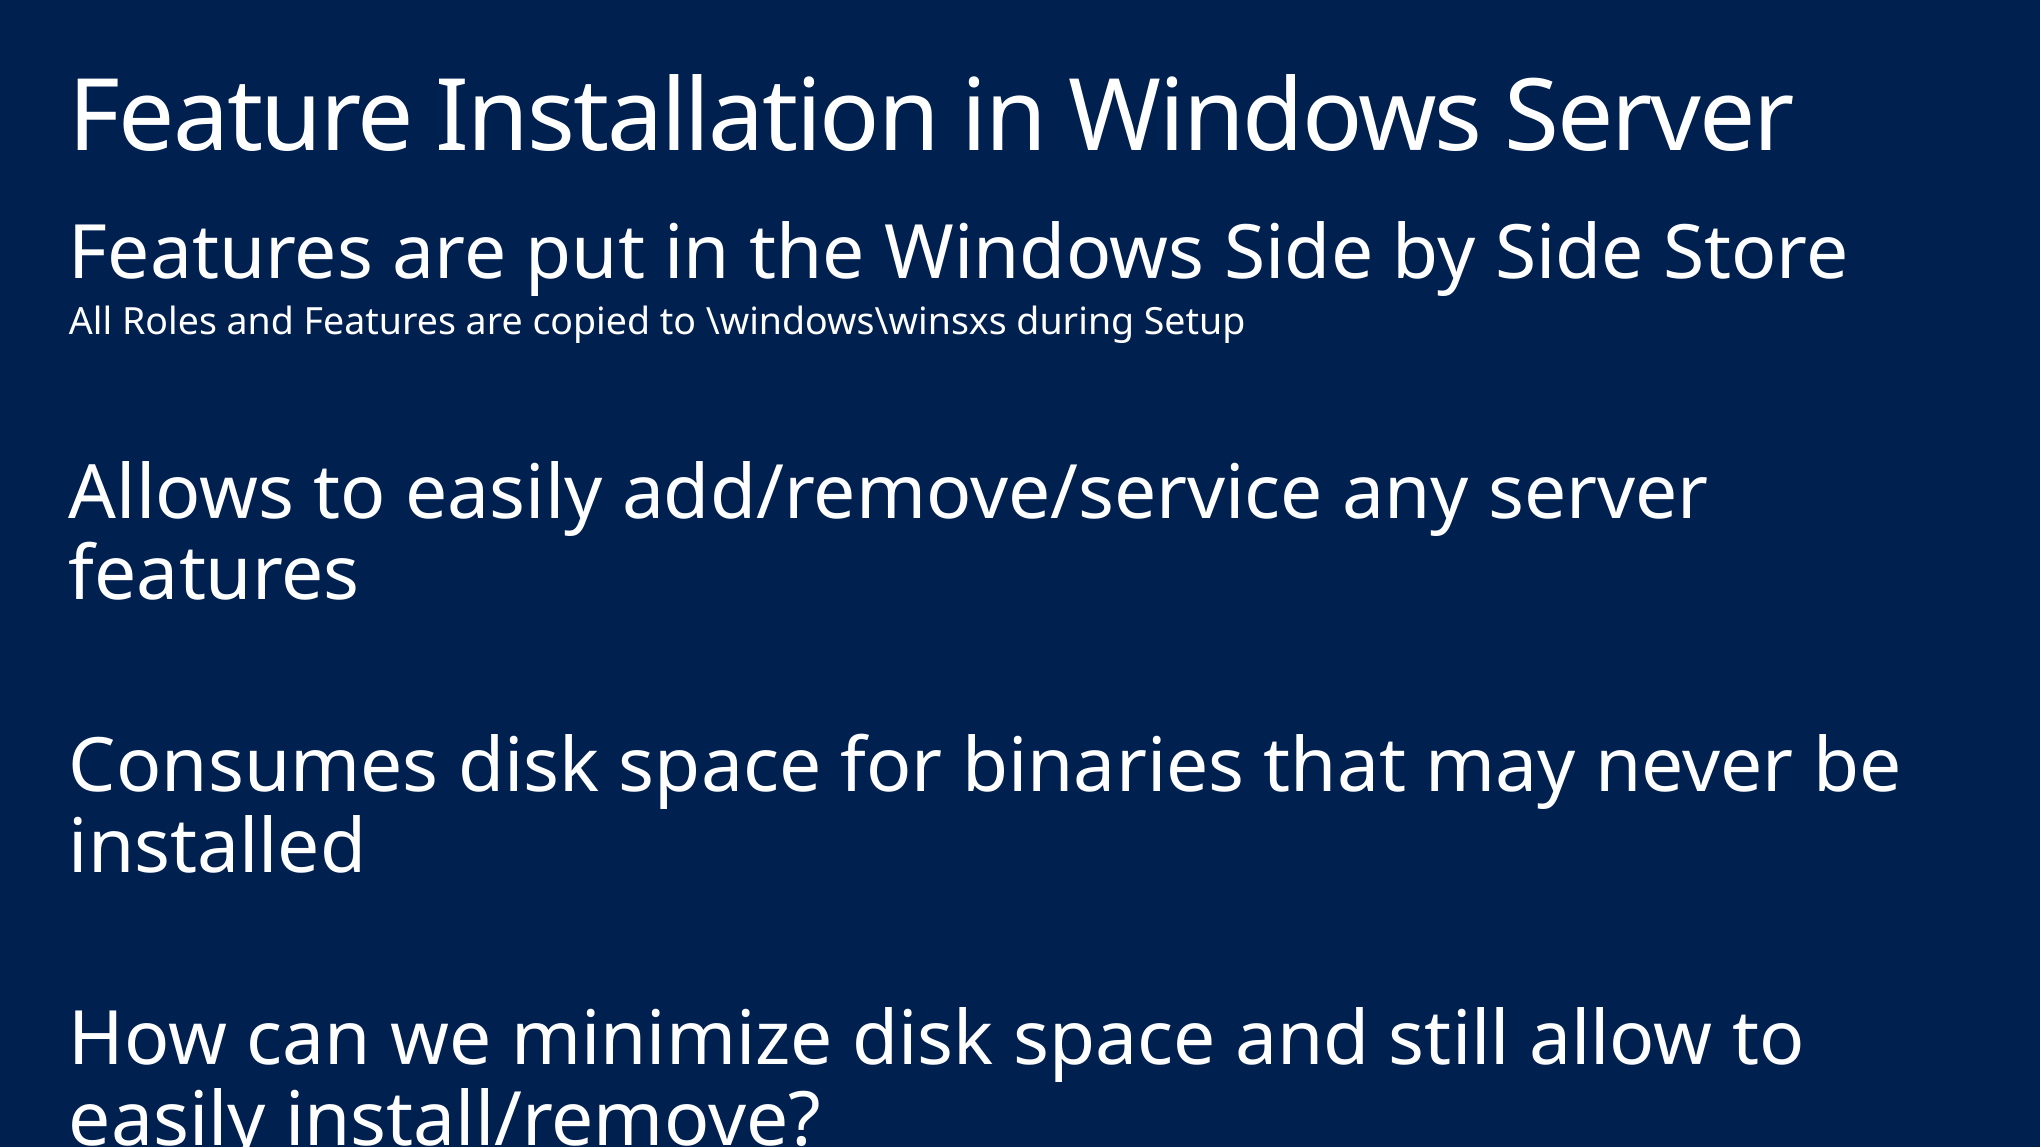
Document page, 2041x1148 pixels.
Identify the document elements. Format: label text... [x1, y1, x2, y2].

title Feature Installation in Windows Server [45, 48, 1996, 198]
list Features are put in the Windows Side by Side Store All Roles and Features are copied to \windows\winsxs during Setup Allows to easily add/remove/service any server features Consumes disk space for binaries that may never be installed How can we minimize disk space and still allow to easily install/remove? [45, 198, 1996, 1145]
